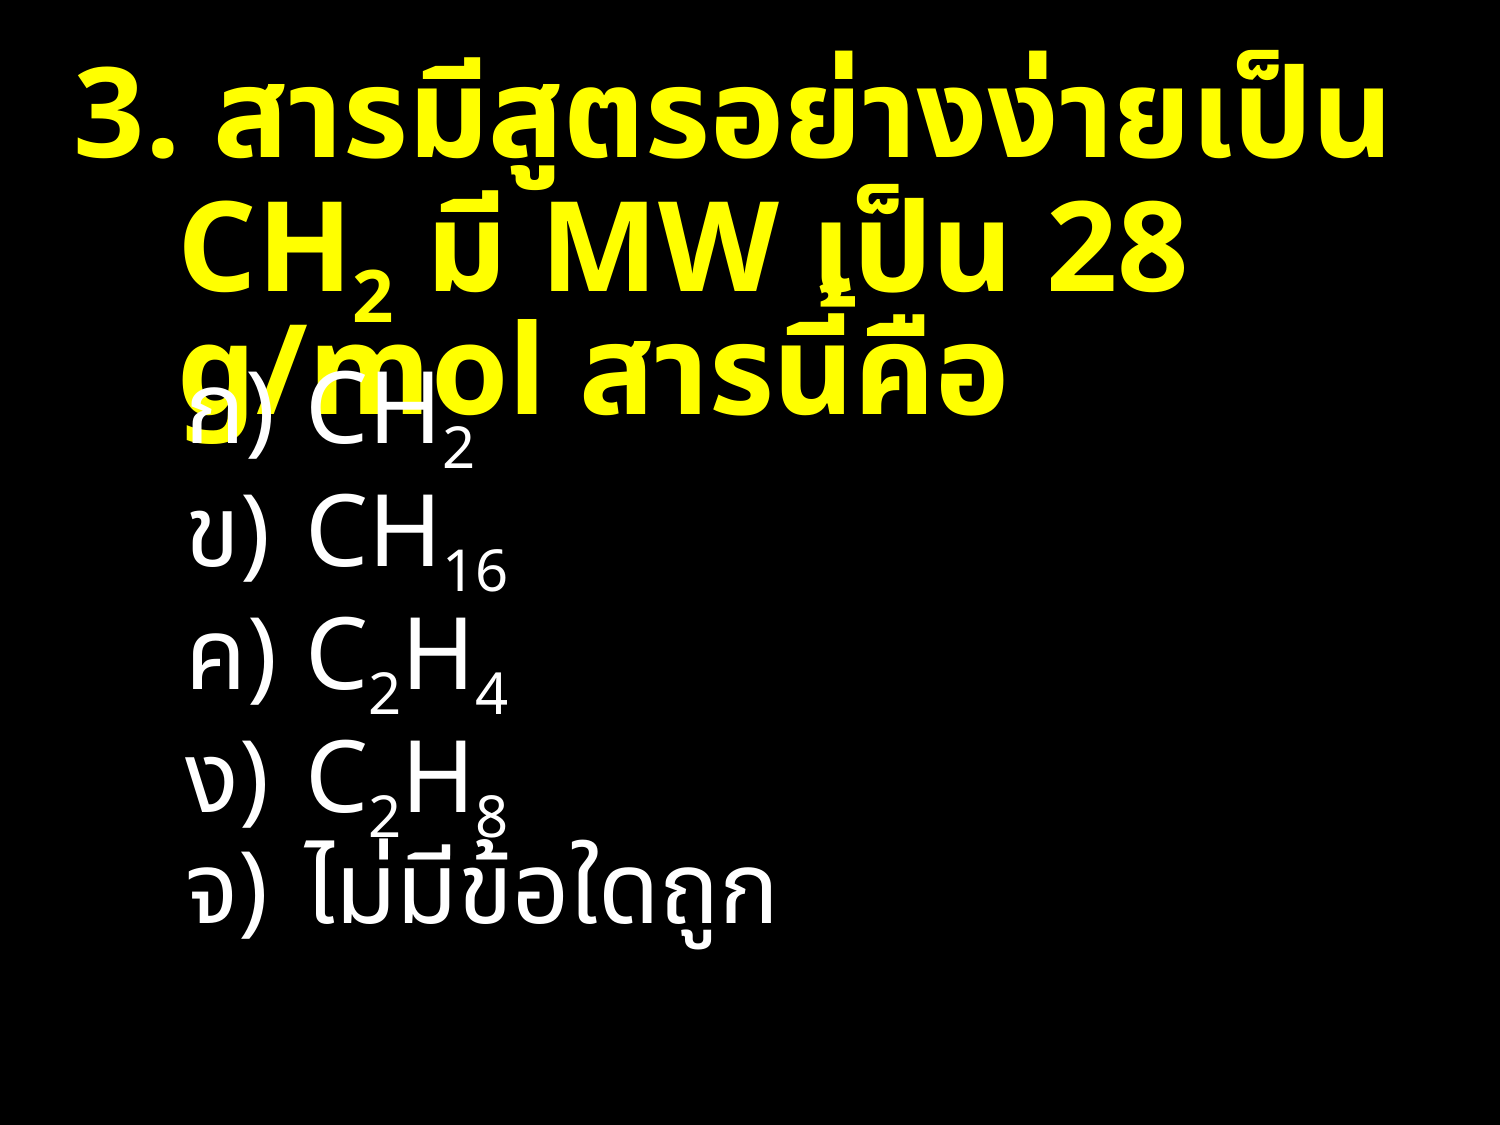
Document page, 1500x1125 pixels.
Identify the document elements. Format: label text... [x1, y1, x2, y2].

text_box 3. สารมีสูตรอย่างง่ายเป็น CH2 มี MW เป็น 28 g/mol สารนี้คือ [58, 54, 1459, 446]
text_box CH2 CH16 C2H4 C2H8 ไม่มีข้อใดถูก [171, 338, 1459, 953]
